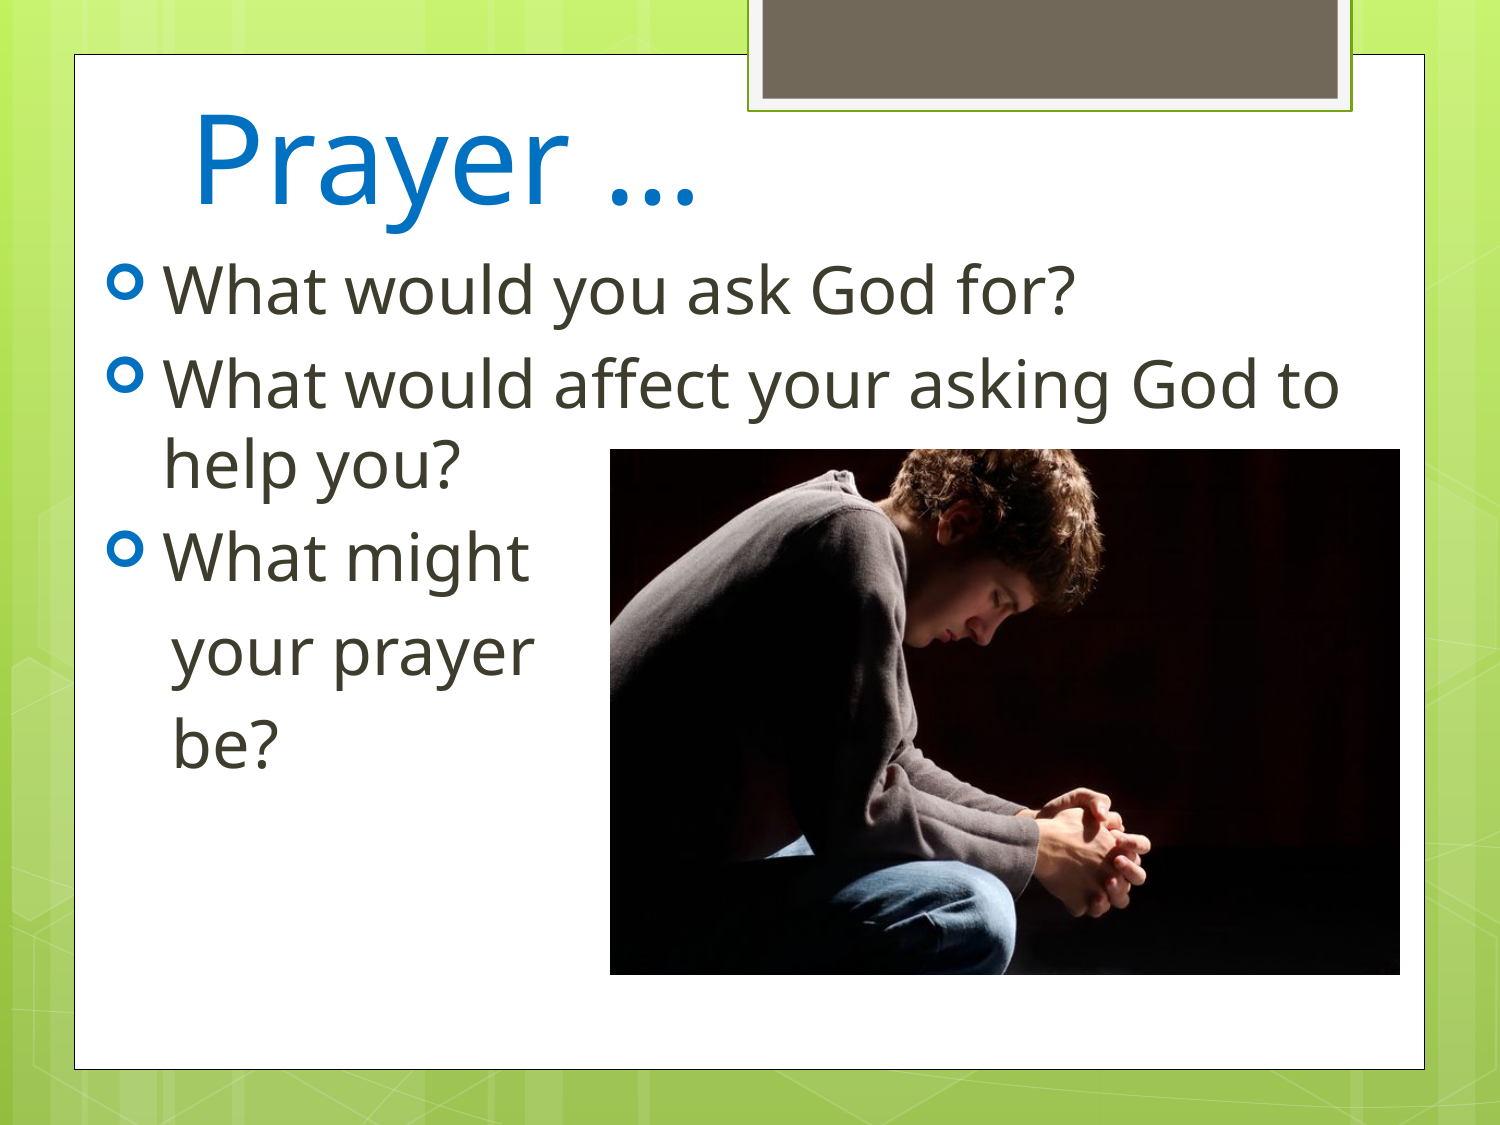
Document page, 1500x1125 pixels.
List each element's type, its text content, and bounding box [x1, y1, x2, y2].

picture [610, 449, 1401, 976]
list What would you ask God for? What would affect your asking God to help you? What might your prayer be? [87, 240, 1388, 954]
title Prayer … [174, 50, 1328, 238]
